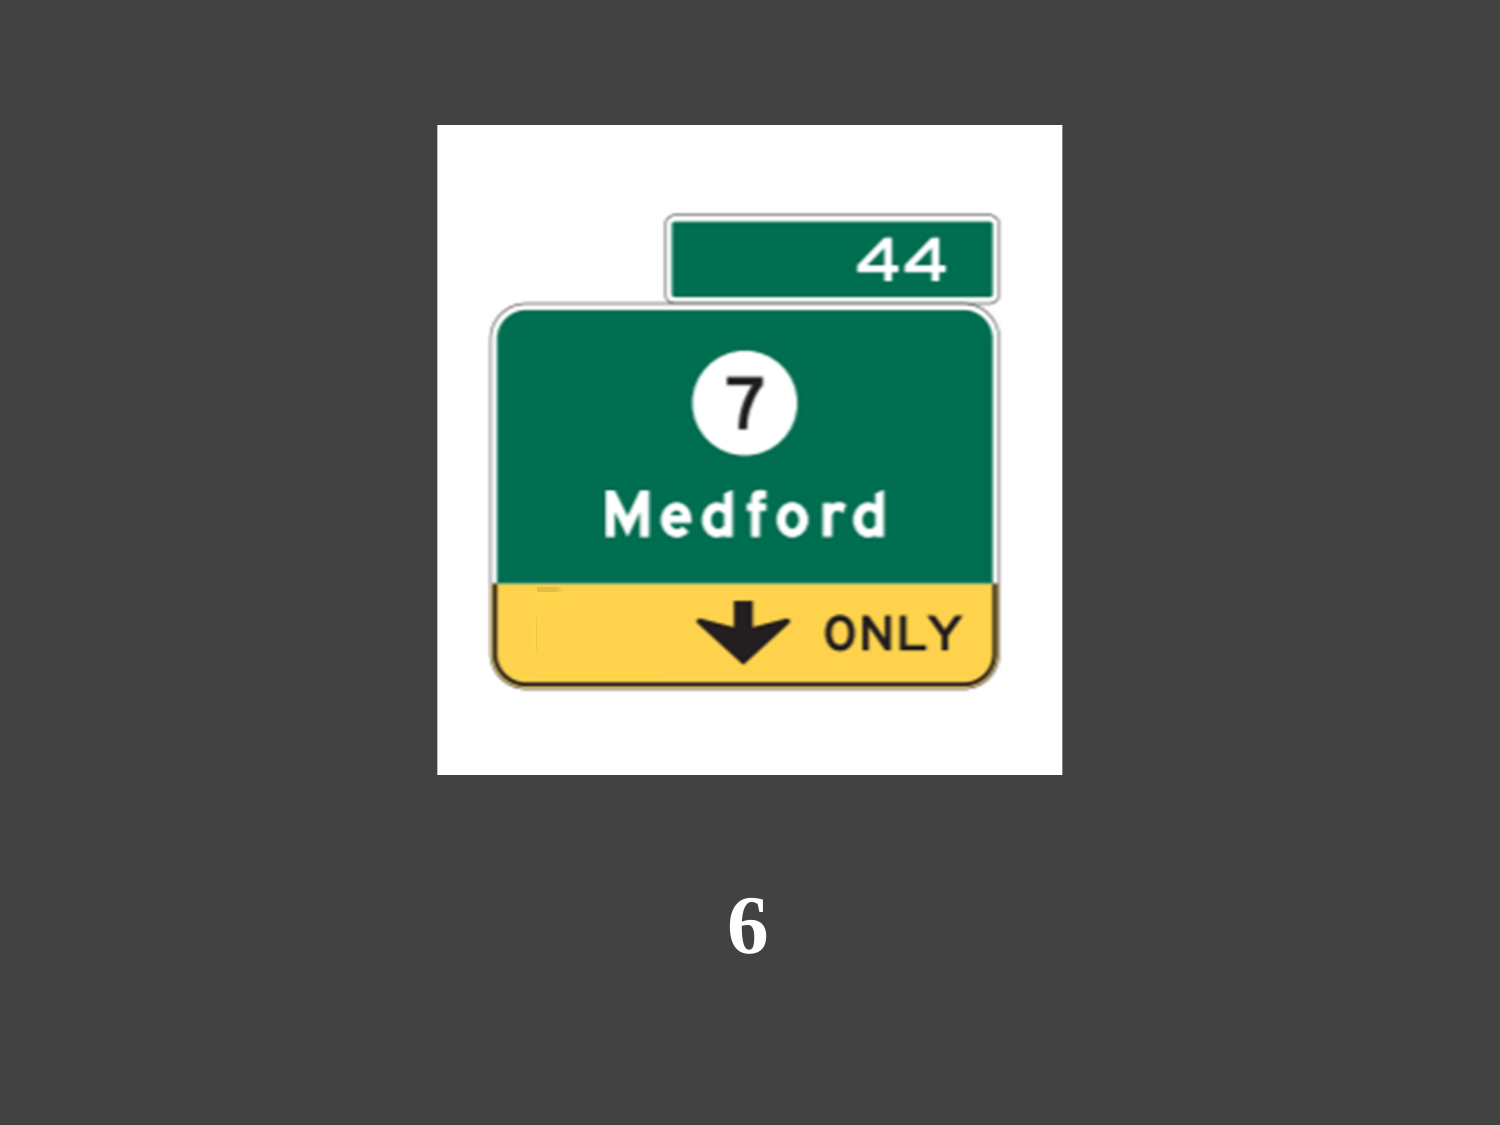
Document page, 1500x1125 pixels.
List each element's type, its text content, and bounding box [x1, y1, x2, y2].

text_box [487, 199, 1013, 701]
text_box [437, 125, 1063, 775]
text_box 6 [712, 862, 827, 978]
